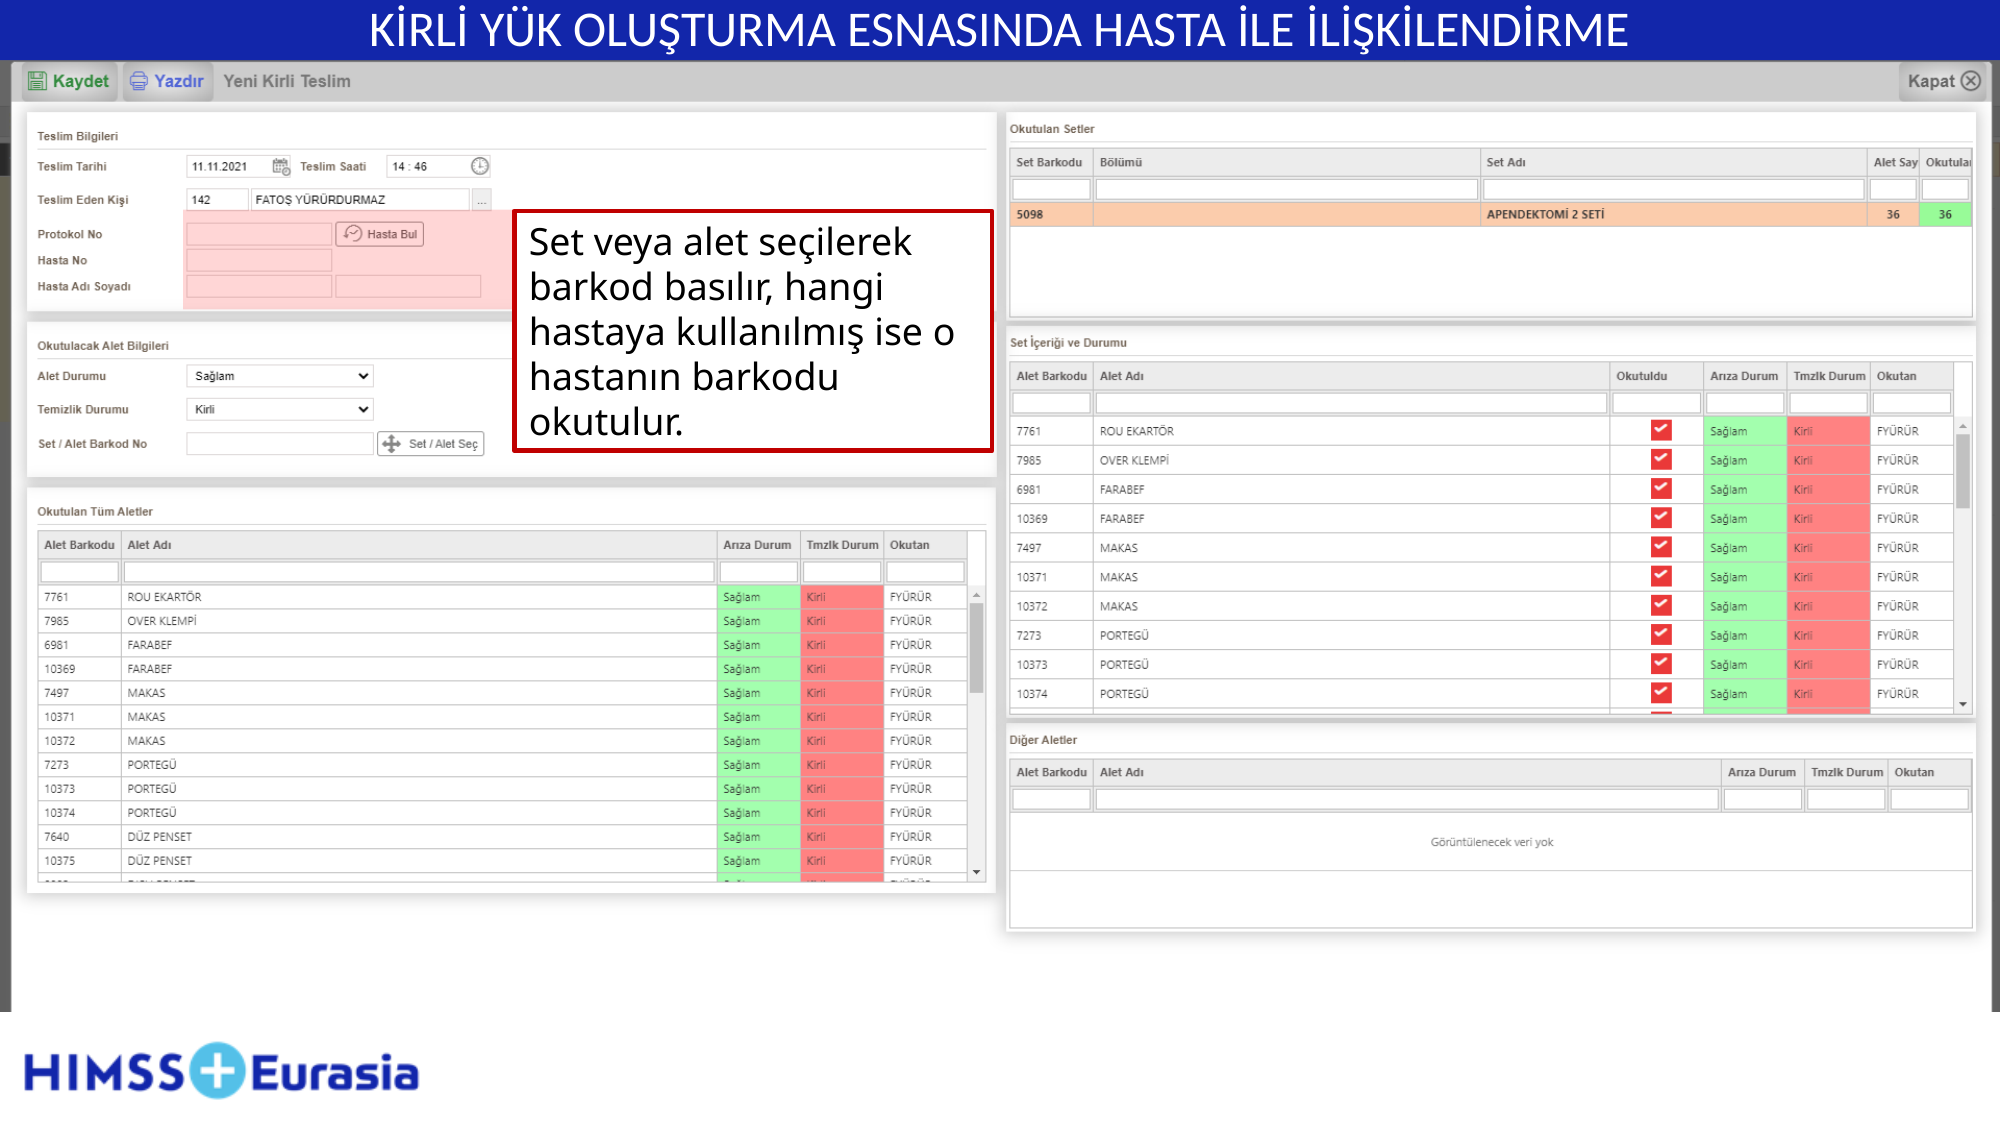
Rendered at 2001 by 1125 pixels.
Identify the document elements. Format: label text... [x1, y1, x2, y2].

text_box KİRLİ YÜK OLUŞTURMA ESNASINDA HASTA İLE İLİŞKİLENDİRME [0, 0, 2000, 60]
picture [0, 60, 2000, 1012]
picture [0, 1020, 443, 1125]
